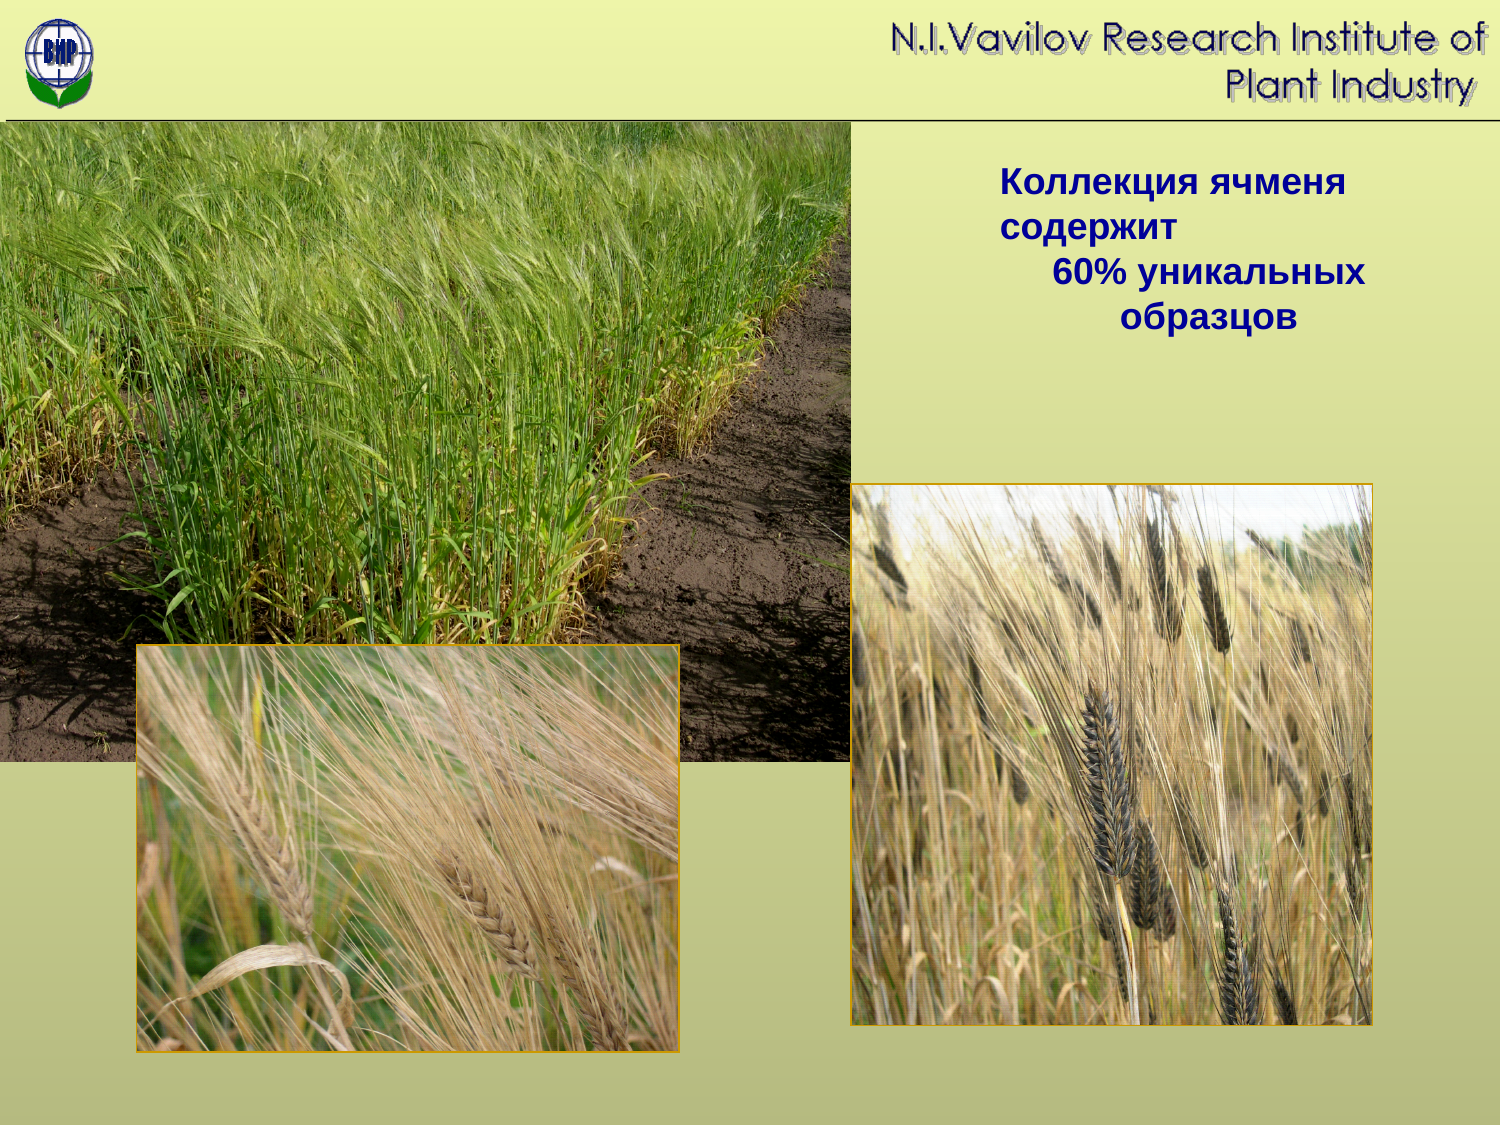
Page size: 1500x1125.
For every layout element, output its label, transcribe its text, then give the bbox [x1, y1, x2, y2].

table_header Содер-жание белка, % [0, 18, 5, 119]
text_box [5, 18, 1500, 121]
text_box Коллекция ячменя содержит 60% уникальных образцов [985, 149, 1433, 390]
picture [0, 121, 1372, 1052]
